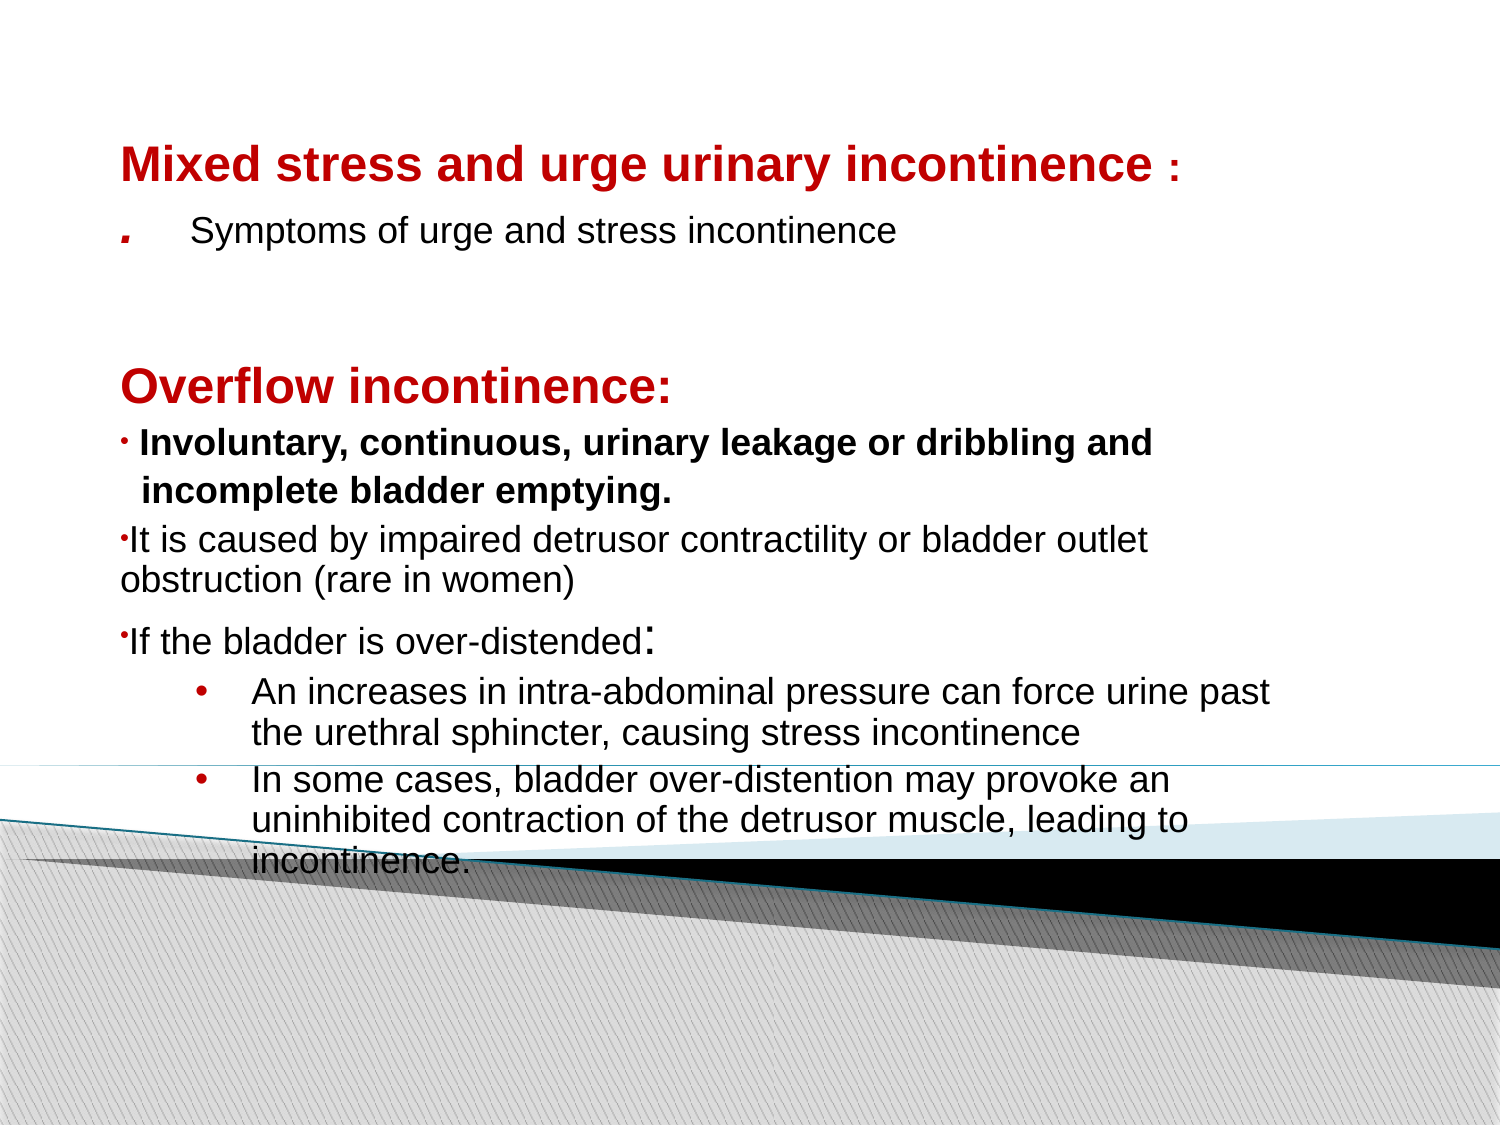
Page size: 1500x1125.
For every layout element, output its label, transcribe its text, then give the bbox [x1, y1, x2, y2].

picture [5, 859, 112, 868]
subtitle Mixed stress and urge urinary incontinence : . Symptoms of urge and stress incontinence Overflow incontinence: Involuntary, continuous, urinary leakage or dribbling and incomplete bladder emptying. It is caused by impaired detrusor contractility or bladder outlet obstruction (rare in women) If the bladder is over-distended: An increases in intra-abdominal pressure can force urine past the urethral sphincter, causing stress incontinence In some cases, bladder over-distention may provoke an uninhibited contraction of the detrusor muscle, leading to incontinence. [112, 0, 1317, 1125]
picture [1317, 935, 1500, 989]
